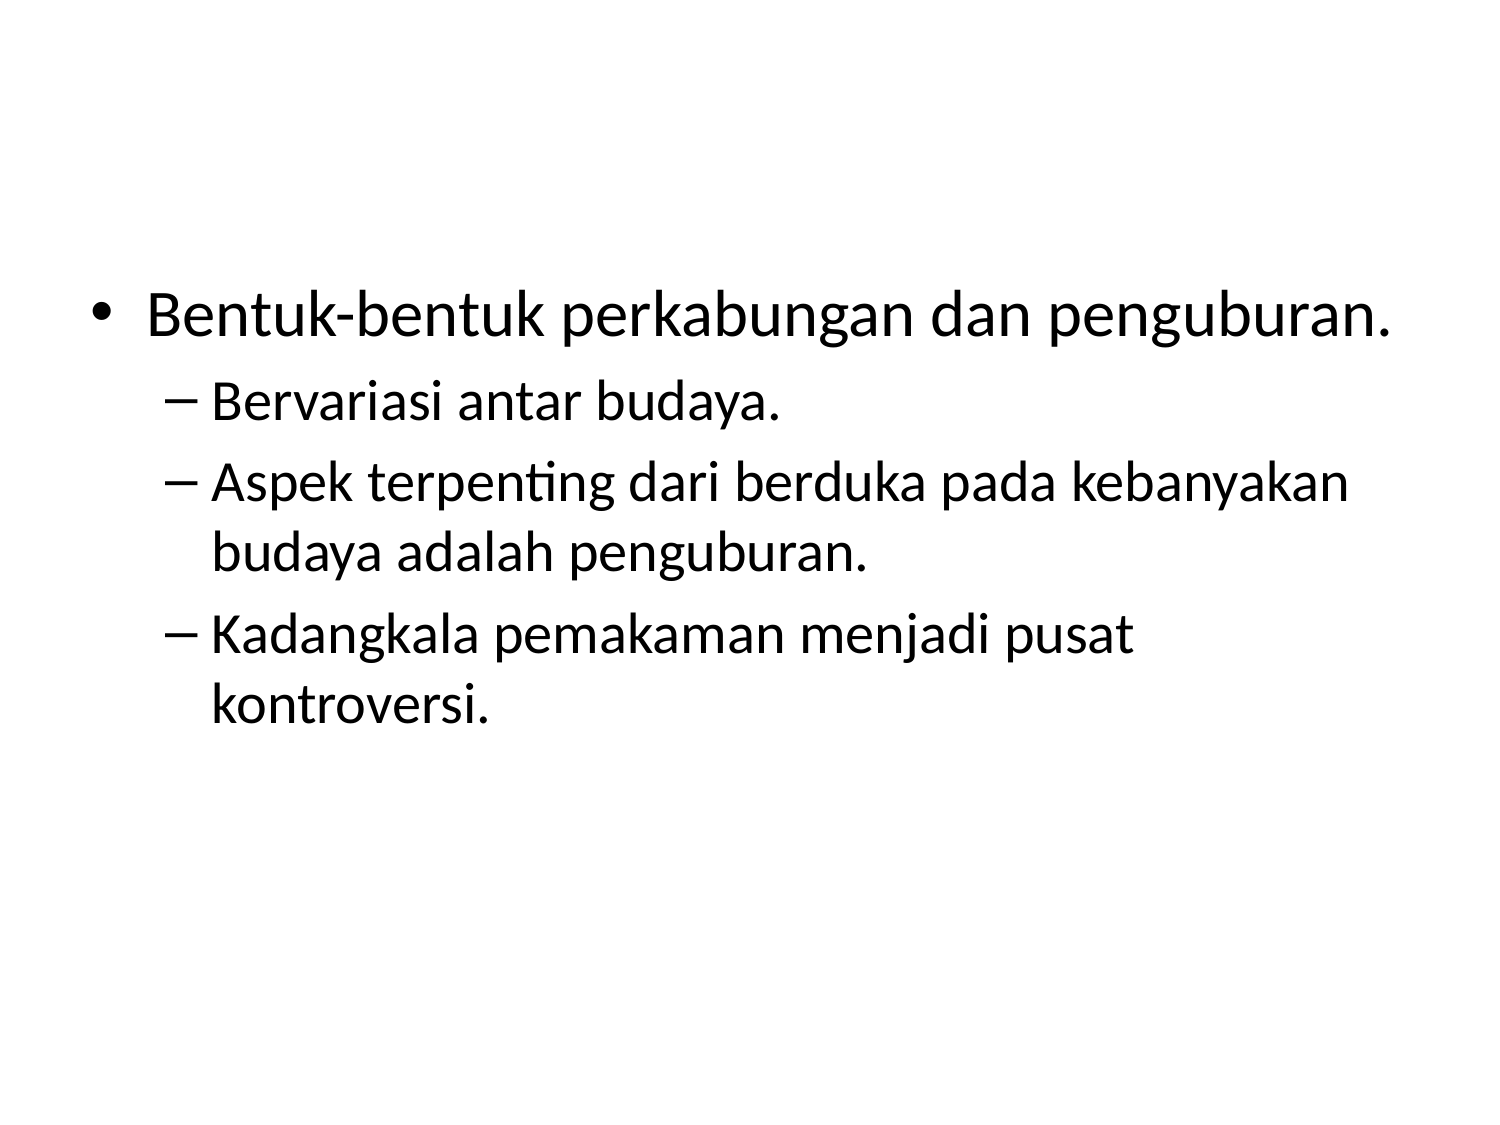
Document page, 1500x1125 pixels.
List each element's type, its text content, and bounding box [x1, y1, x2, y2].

list Bentuk-bentuk perkabungan dan penguburan. Bervariasi antar budaya. Aspek terpenting dari berduka pada kebanyakan budaya adalah penguburan. Kadangkala pemakaman menjadi pusat kontroversi. [74, 262, 1426, 1006]
